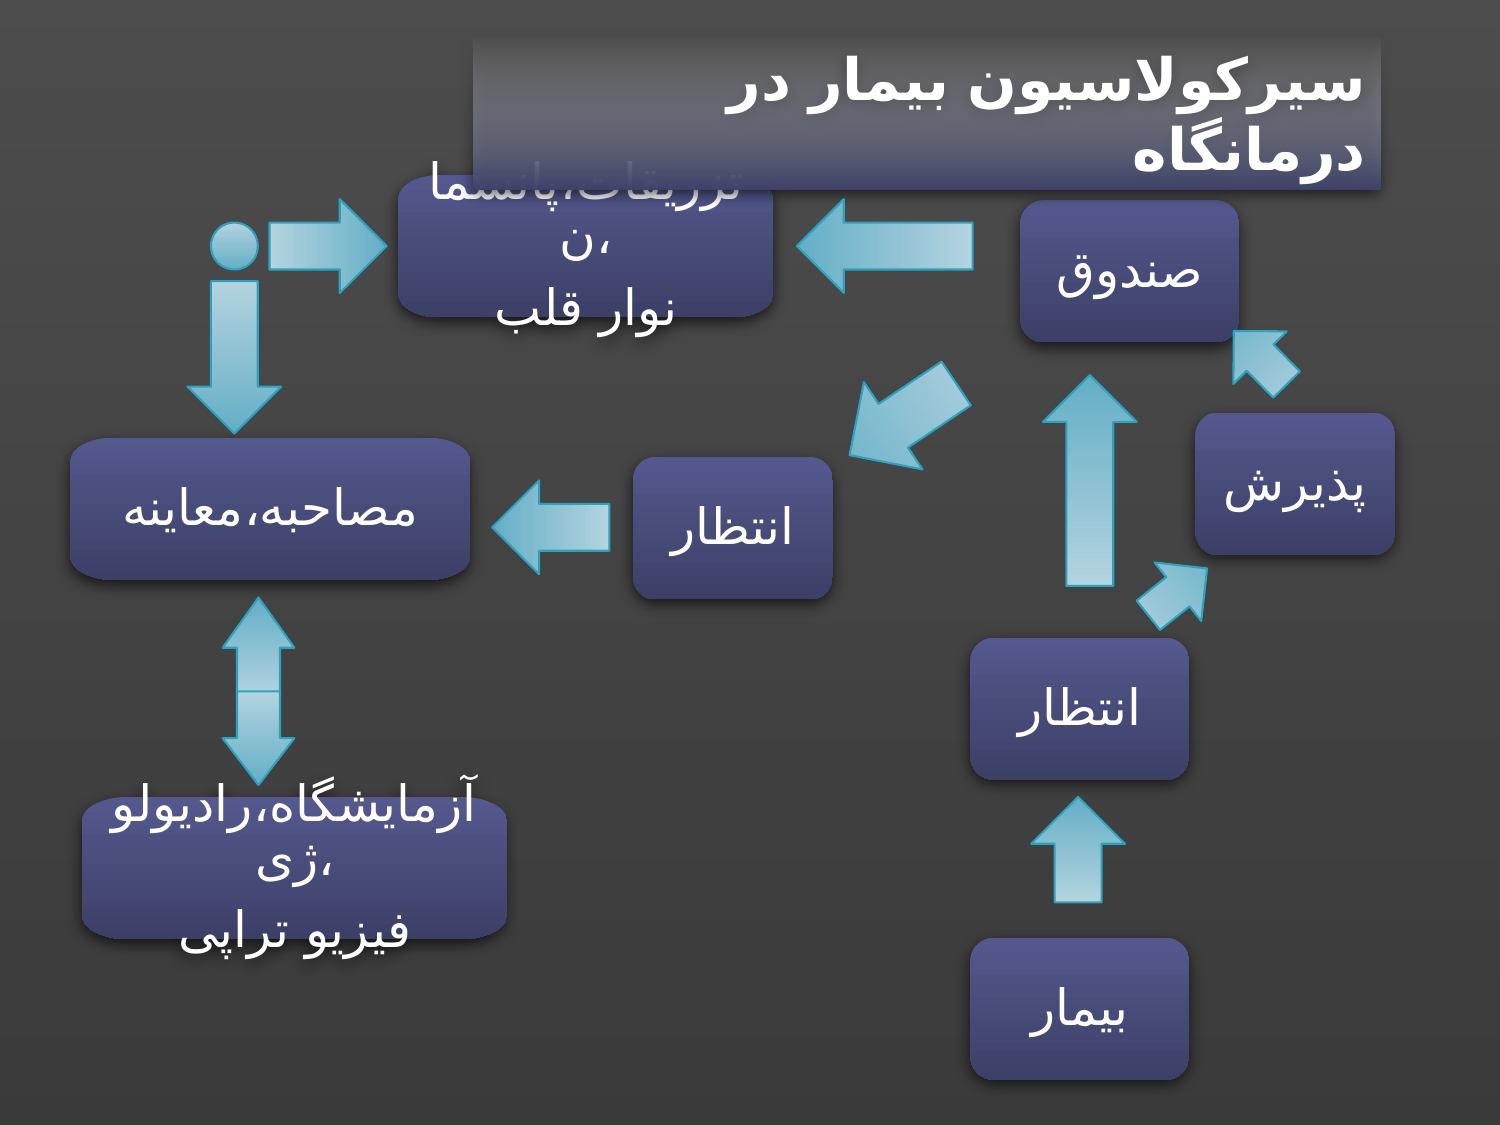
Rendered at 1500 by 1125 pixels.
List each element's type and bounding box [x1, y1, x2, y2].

text_box [69, 34, 1396, 1081]
